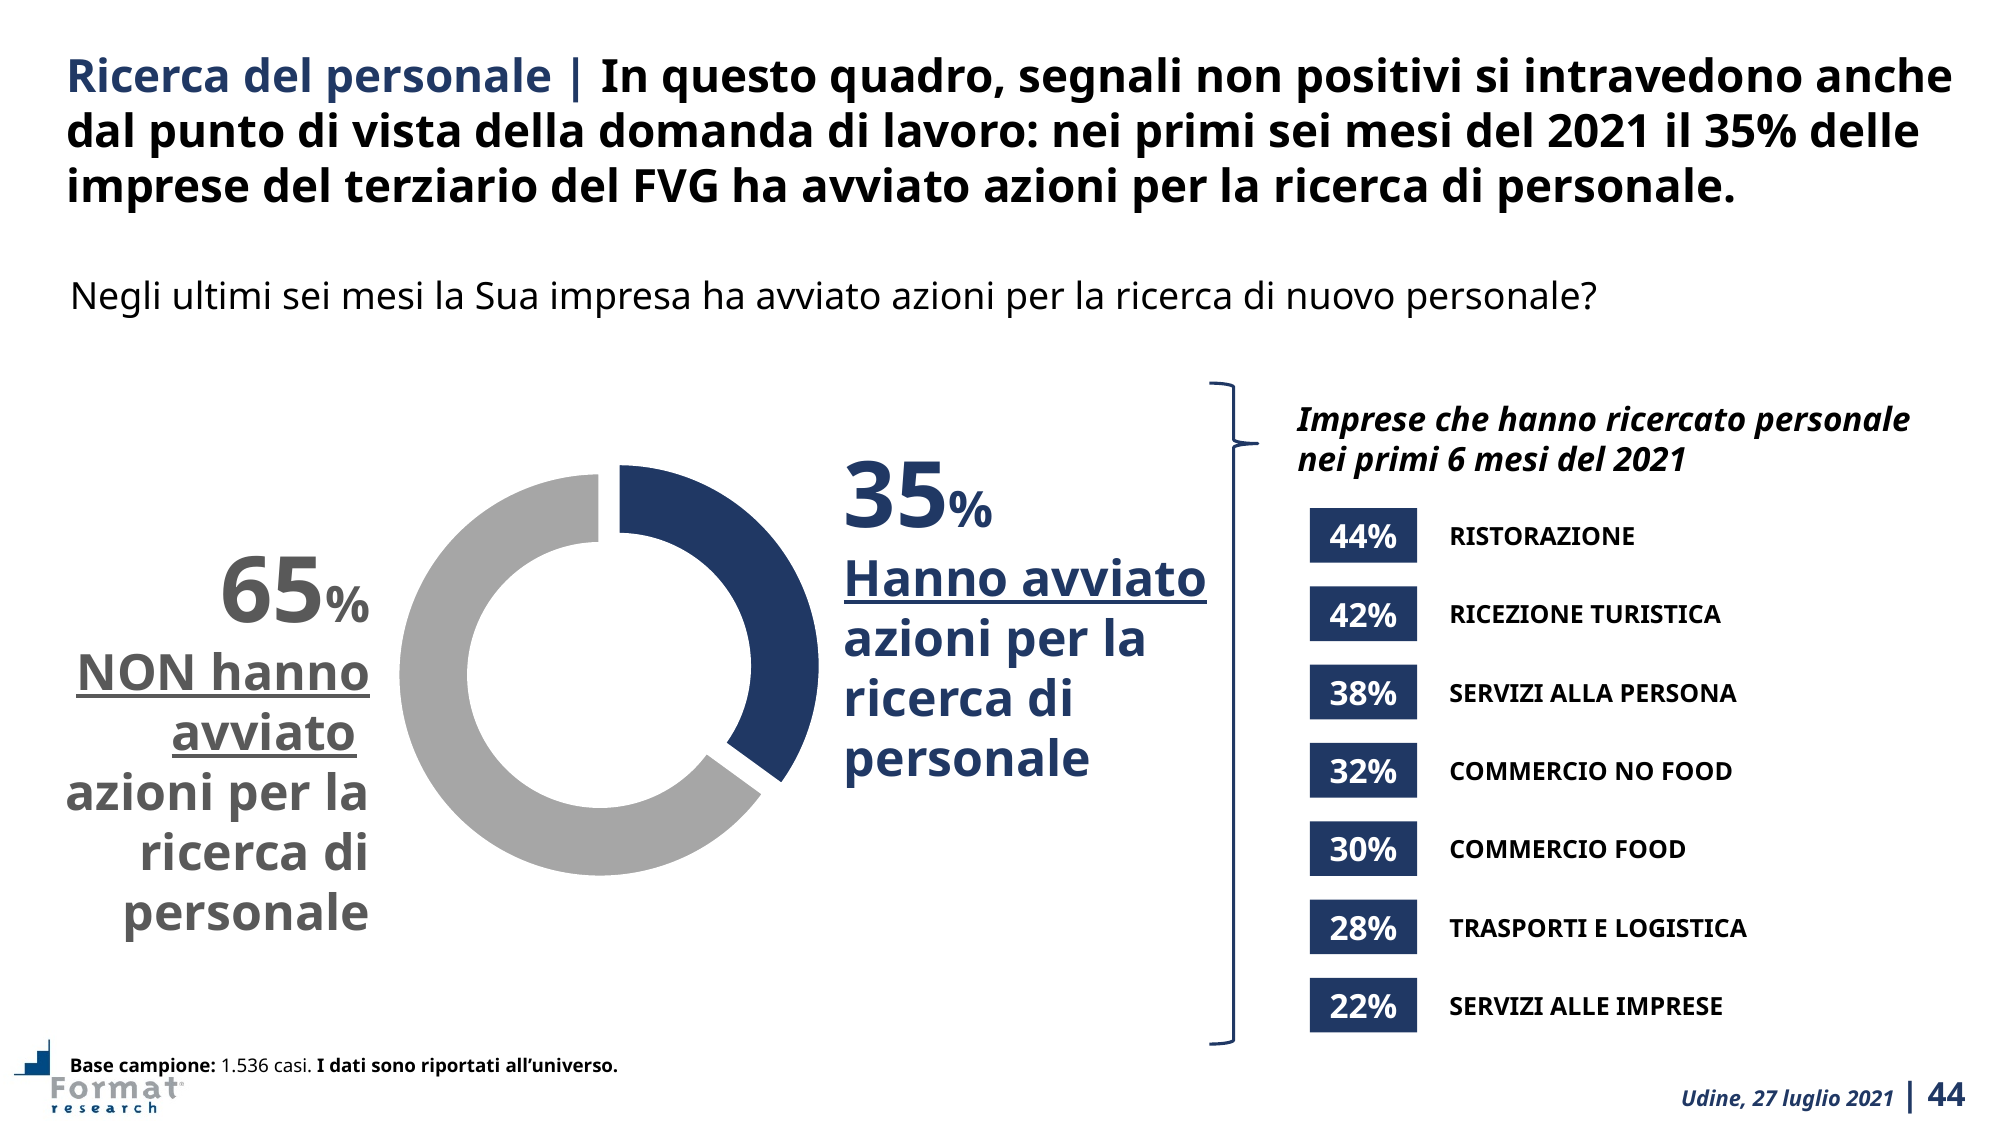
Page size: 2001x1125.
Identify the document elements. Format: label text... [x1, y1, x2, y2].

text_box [1309, 742, 1893, 799]
picture [3, 1030, 194, 1121]
picture [296, 445, 918, 897]
text_box 35% Hanno avviato azioni per la ricerca di personale [829, 428, 1209, 794]
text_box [1309, 821, 1893, 877]
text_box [1309, 586, 1924, 643]
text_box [1309, 899, 1893, 956]
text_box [1309, 664, 1847, 721]
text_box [1309, 977, 1893, 1034]
text_box Ricerca del personale | In questo quadro, segnali non positivi si intravedono anche dal punto di vista della domanda di lavoro: nei primi sei mesi del 2021 il 35% delle imprese del terziario del FVG ha avviato azioni per la ricerca di personale. [55, 40, 2000, 218]
text_box Imprese che hanno ricercato personale nei primi 6 mesi del 2021 [1282, 390, 1928, 486]
text_box 65% NON hanno avviato azioni per la ricerca di personale [18, 523, 385, 949]
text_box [1309, 507, 1864, 564]
text_box Base campione: 1.536 casi. I dati sono riportati all’universo. [54, 1044, 1969, 1084]
text_box [1209, 383, 1258, 1045]
text_box Negli ultimi sei mesi la Sua impresa ha avviato azioni per la ricerca di nuovo personale? [54, 265, 1945, 325]
